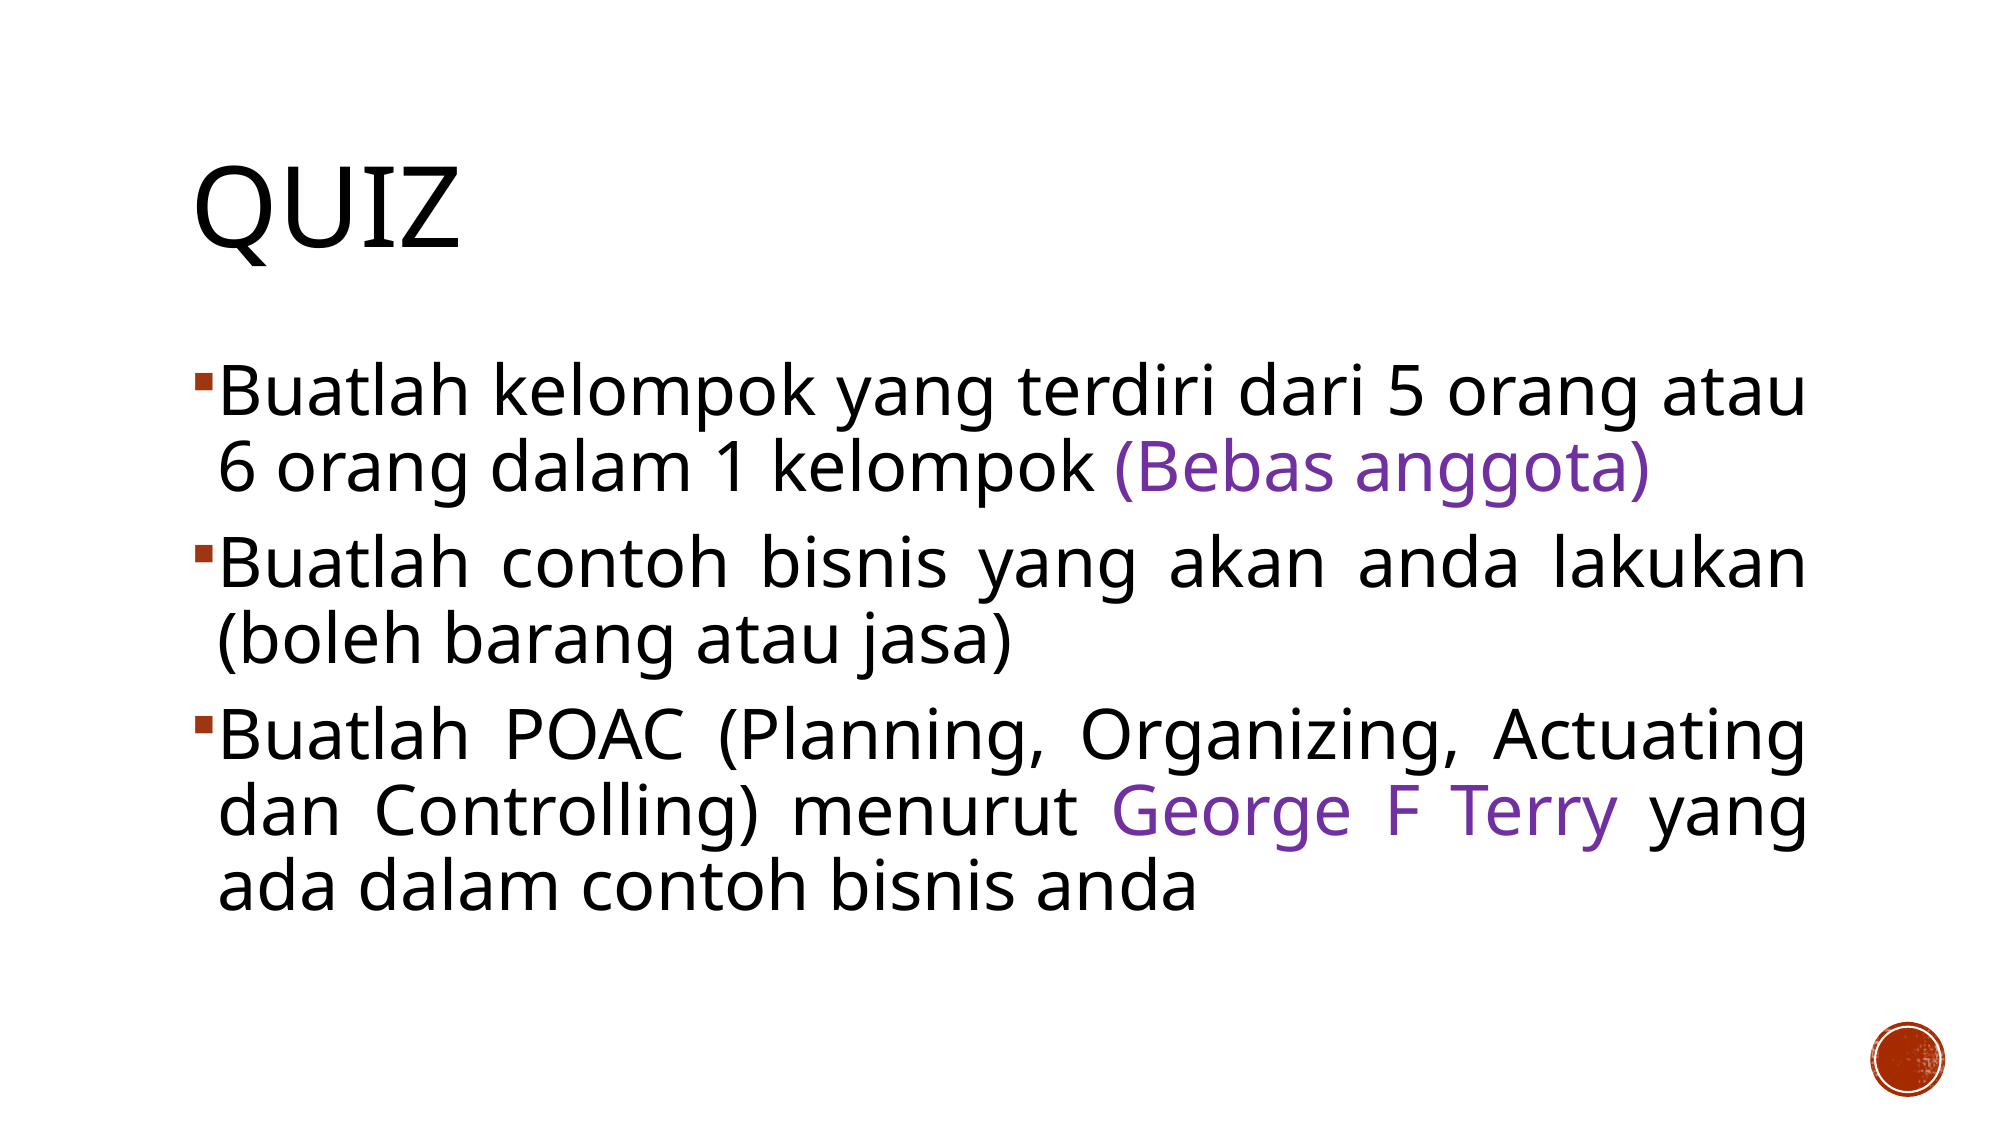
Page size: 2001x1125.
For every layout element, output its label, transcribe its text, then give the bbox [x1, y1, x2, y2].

title QUIZ [175, 79, 1826, 344]
list Buatlah kelompok yang terdiri dari 5 orang atau 6 orang dalam 1 kelompok (Bebas anggota) Buatlah contoh bisnis yang akan anda lakukan (boleh barang atau jasa) Buatlah POAC (Planning, Organizing, Actuating dan Controlling) menurut George F Terry yang ada dalam contoh bisnis anda [175, 348, 1826, 1013]
